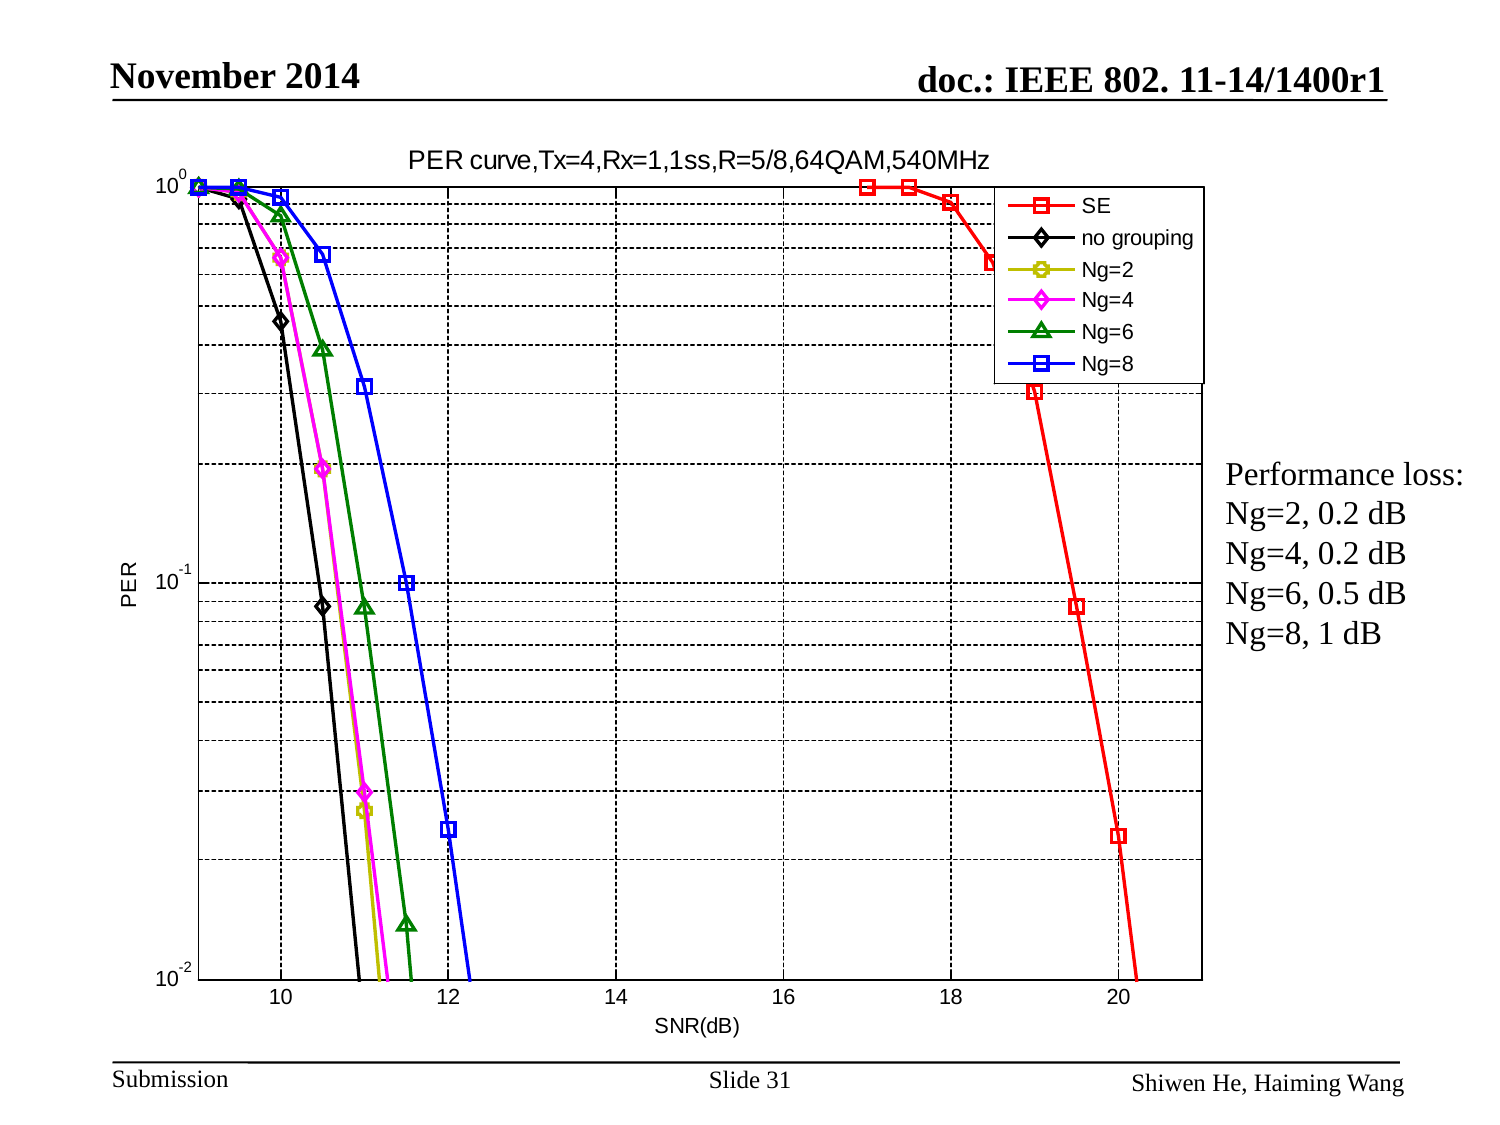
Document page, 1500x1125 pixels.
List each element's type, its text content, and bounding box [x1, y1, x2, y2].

text_box Performance loss: Ng=2, 0.2 dB Ng=4, 0.2 dB Ng=6, 0.5 dB Ng=8, 1 dB [1332, 444, 1483, 659]
picture [29, 113, 1327, 1088]
